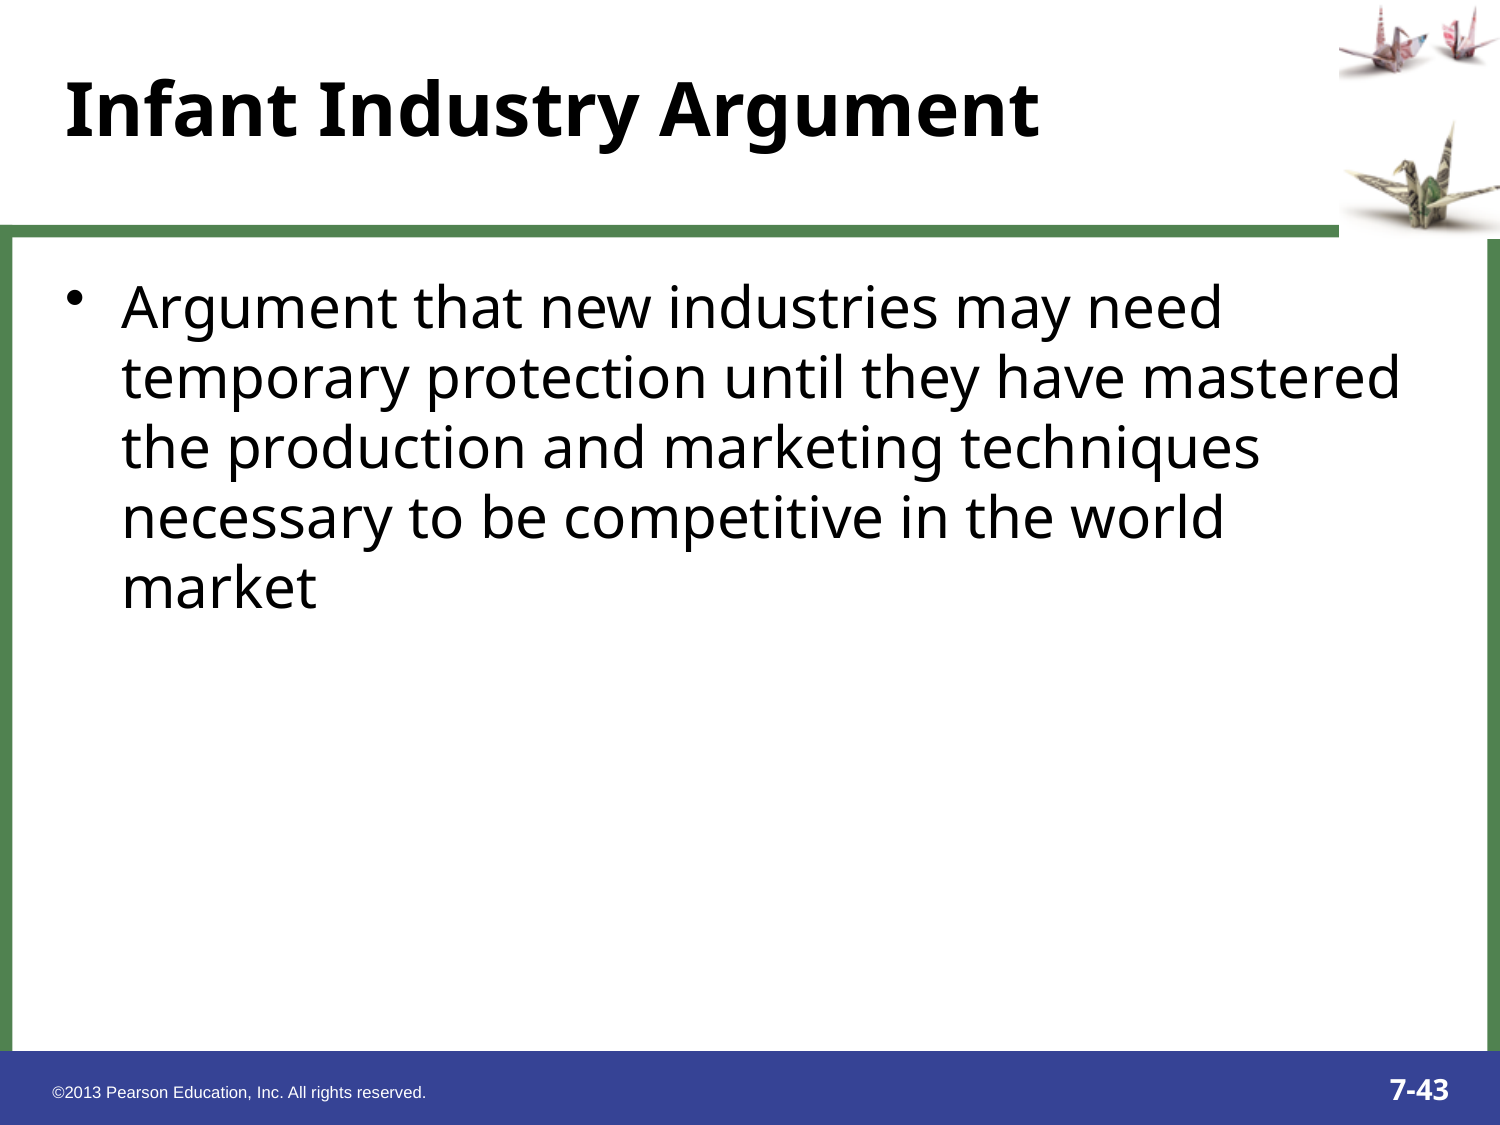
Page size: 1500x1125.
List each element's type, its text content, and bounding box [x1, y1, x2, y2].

list Argument that new industries may need temporary protection until they have mastered the production and marketing techniques necessary to be competitive in the world market [50, 262, 1450, 1013]
title Infant Industry Argument [50, 0, 1325, 213]
picture [1339, 0, 1500, 239]
